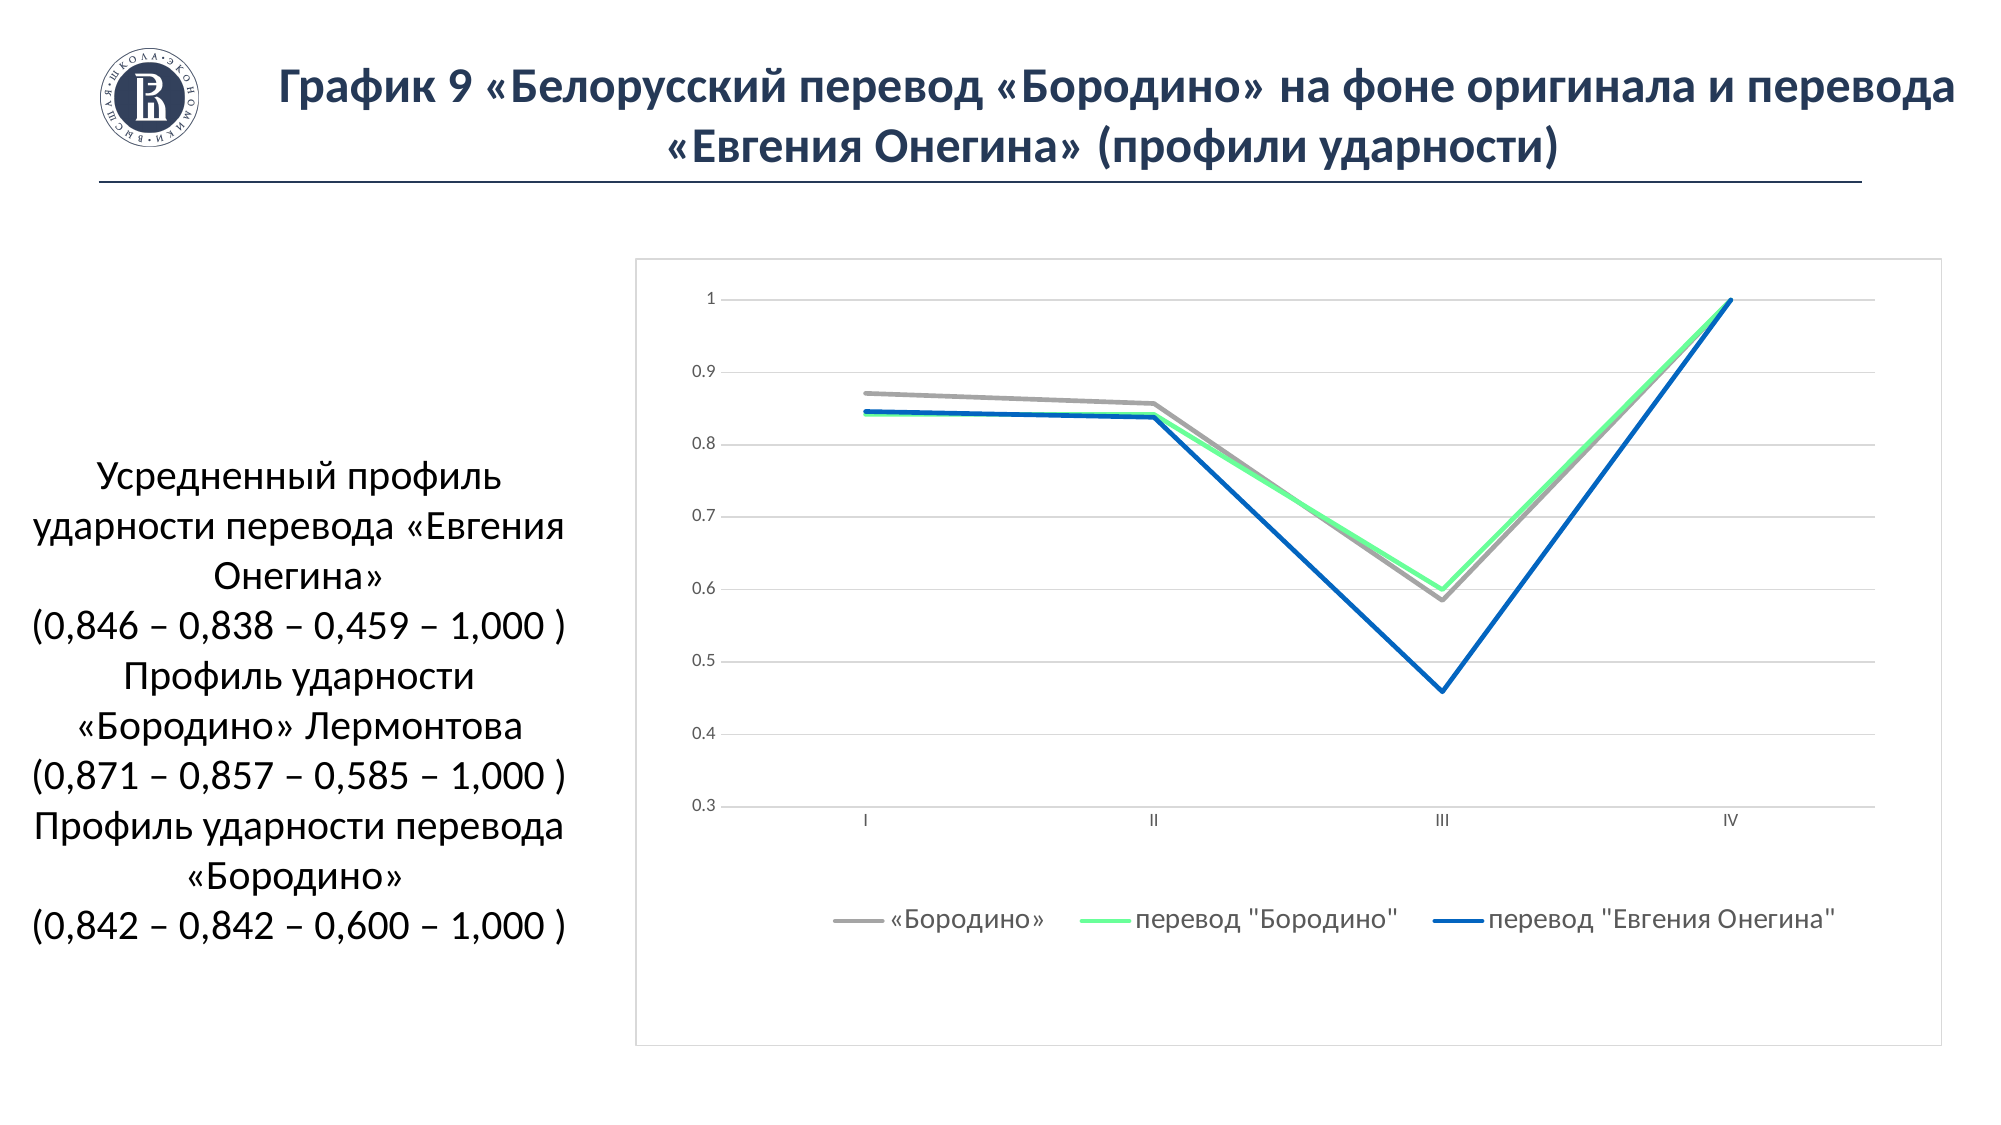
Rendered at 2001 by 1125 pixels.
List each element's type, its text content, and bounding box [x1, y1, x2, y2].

text_box График 9 «Белорусский перевод «Бородино» на фоне оригинала и перевода «Евгения Онегина» (профили ударности) [235, 46, 2000, 156]
picture [100, 47, 199, 147]
text_box [91, 385, 635, 1047]
chart [635, 258, 1943, 1047]
text_box Усредненный профиль ударности перевода «Евгения Онегина» (0,846 – 0,838 – 0,459 – 1,000 ) Профиль ударности «Бородино» Лермонтова (0,871 – 0,857 – 0,585 – 1,000 ) Профиль ударности перевода «Бородино» (0,842 – 0,842 – 0,600 – 1,000 ) [0, 436, 599, 960]
